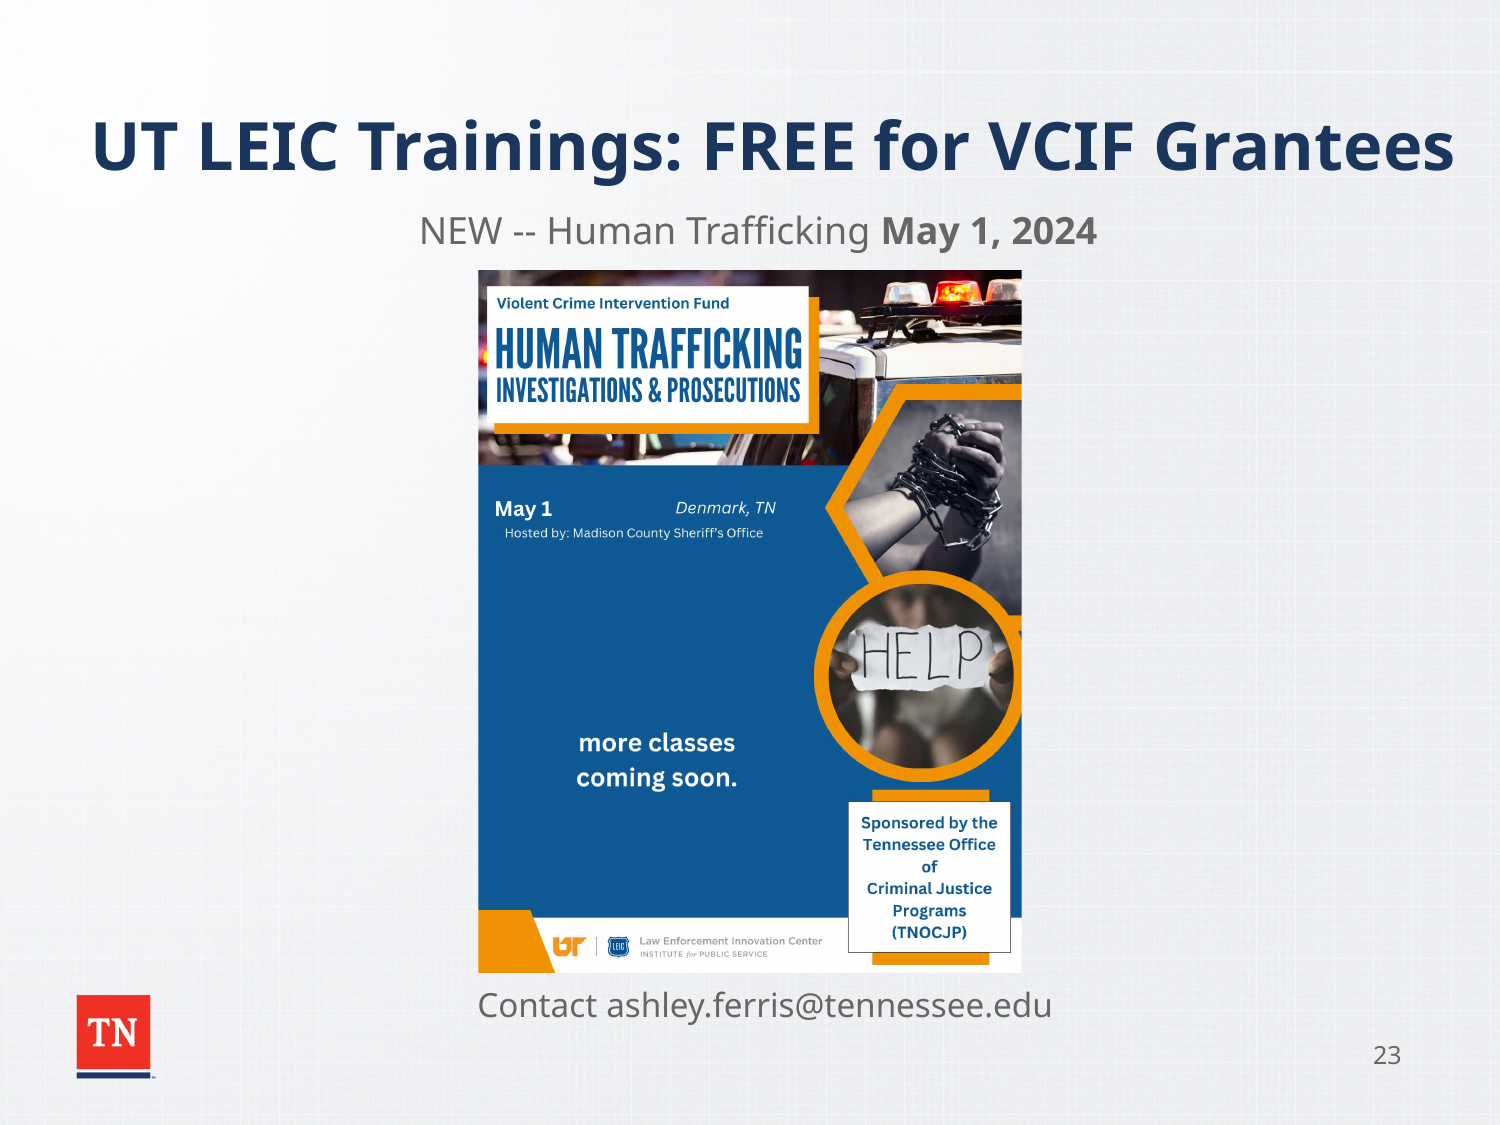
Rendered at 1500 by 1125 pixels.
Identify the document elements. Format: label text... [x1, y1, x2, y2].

text_box Contact ashley.ferris@tennessee.edu [462, 976, 1230, 1037]
picture [0, 0, 1500, 1125]
title UT LEIC Trainings: FREE for VCIF Grantees [75, 50, 1488, 238]
text_box NEW -- Human Trafficking May 1, 2024 [403, 199, 1159, 337]
